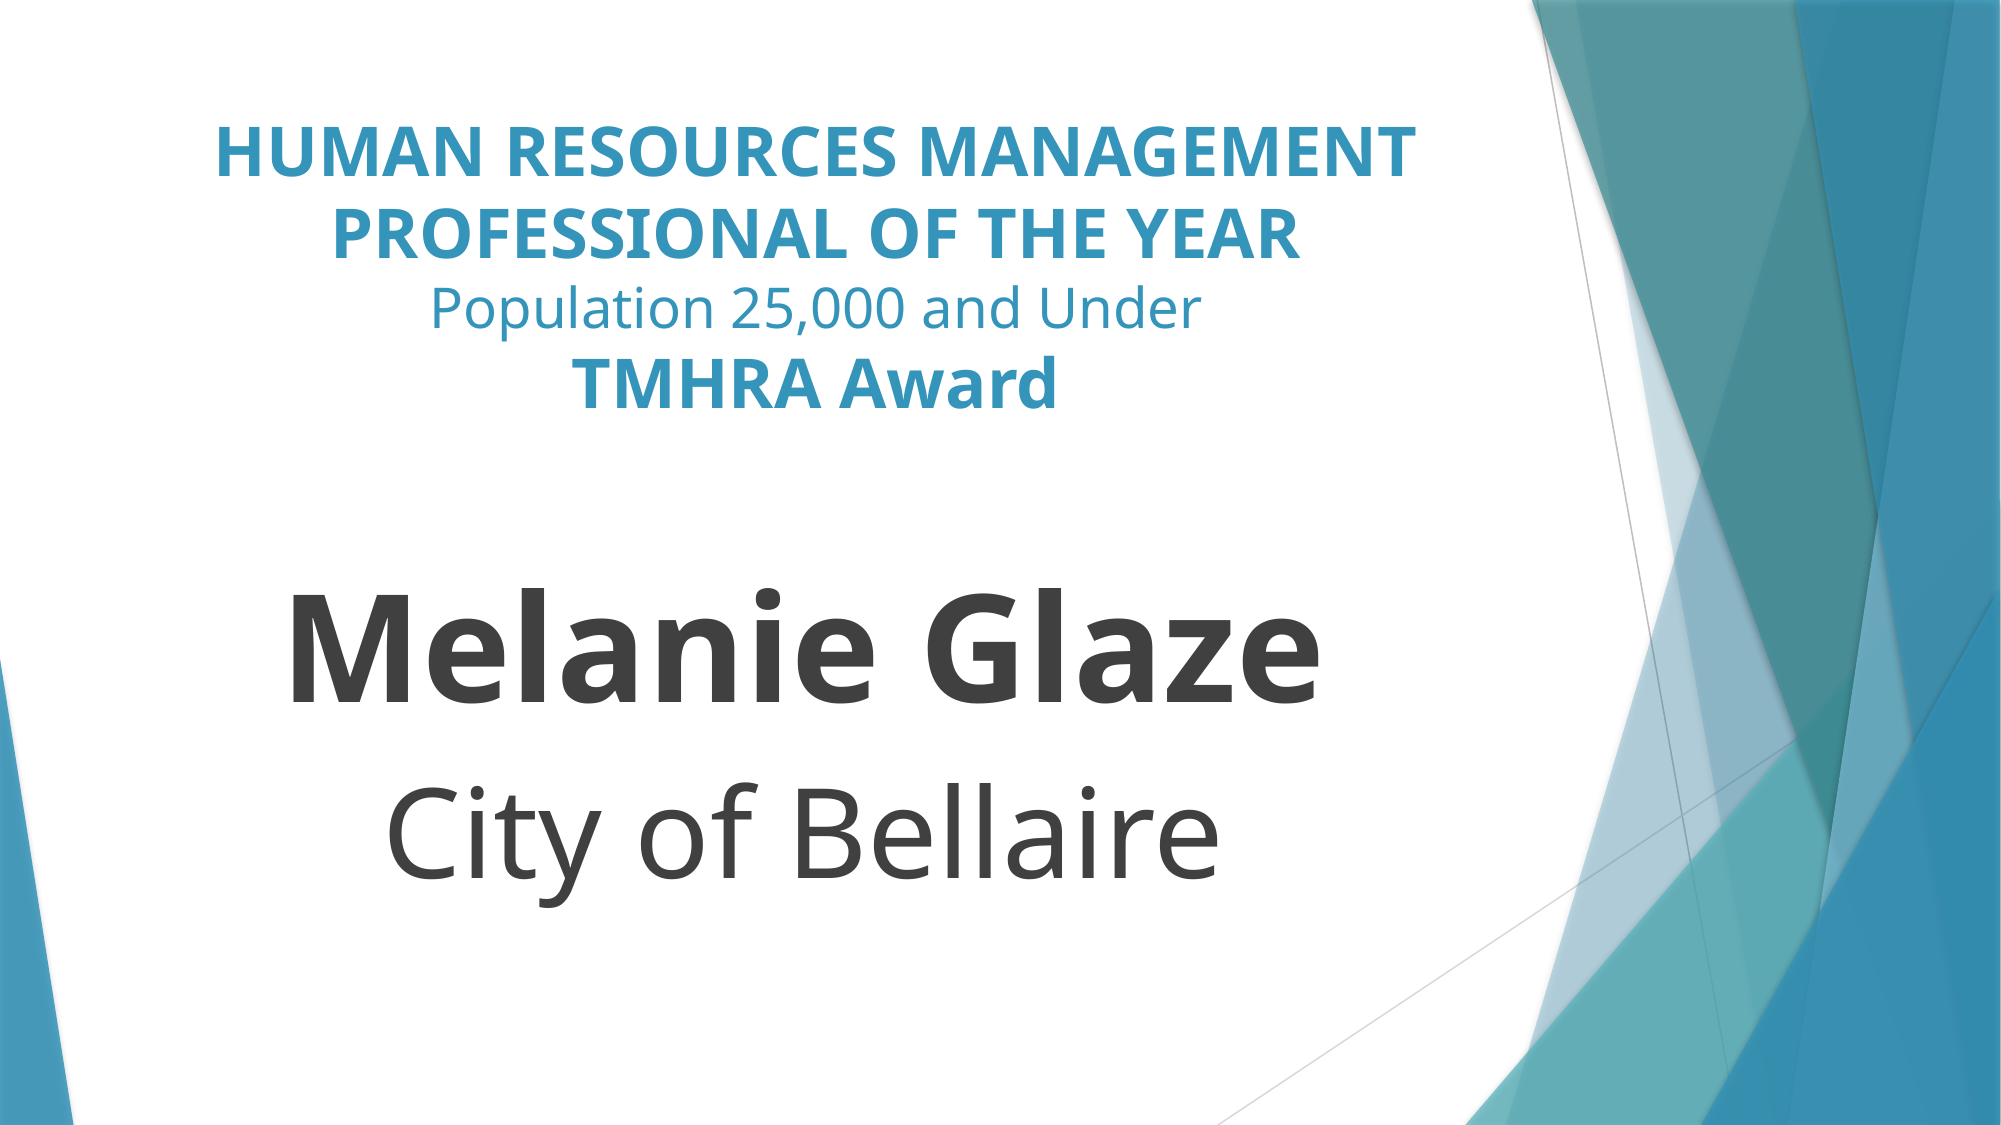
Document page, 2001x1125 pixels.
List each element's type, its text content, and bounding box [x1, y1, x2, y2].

list Melanie Glaze City of Bellaire [98, 544, 1509, 1125]
title HUMAN RESOURCES MANAGEMENT PROFESSIONAL OF THE YEAR Population 25,000 and Under TMHRA Award [111, 99, 1522, 503]
